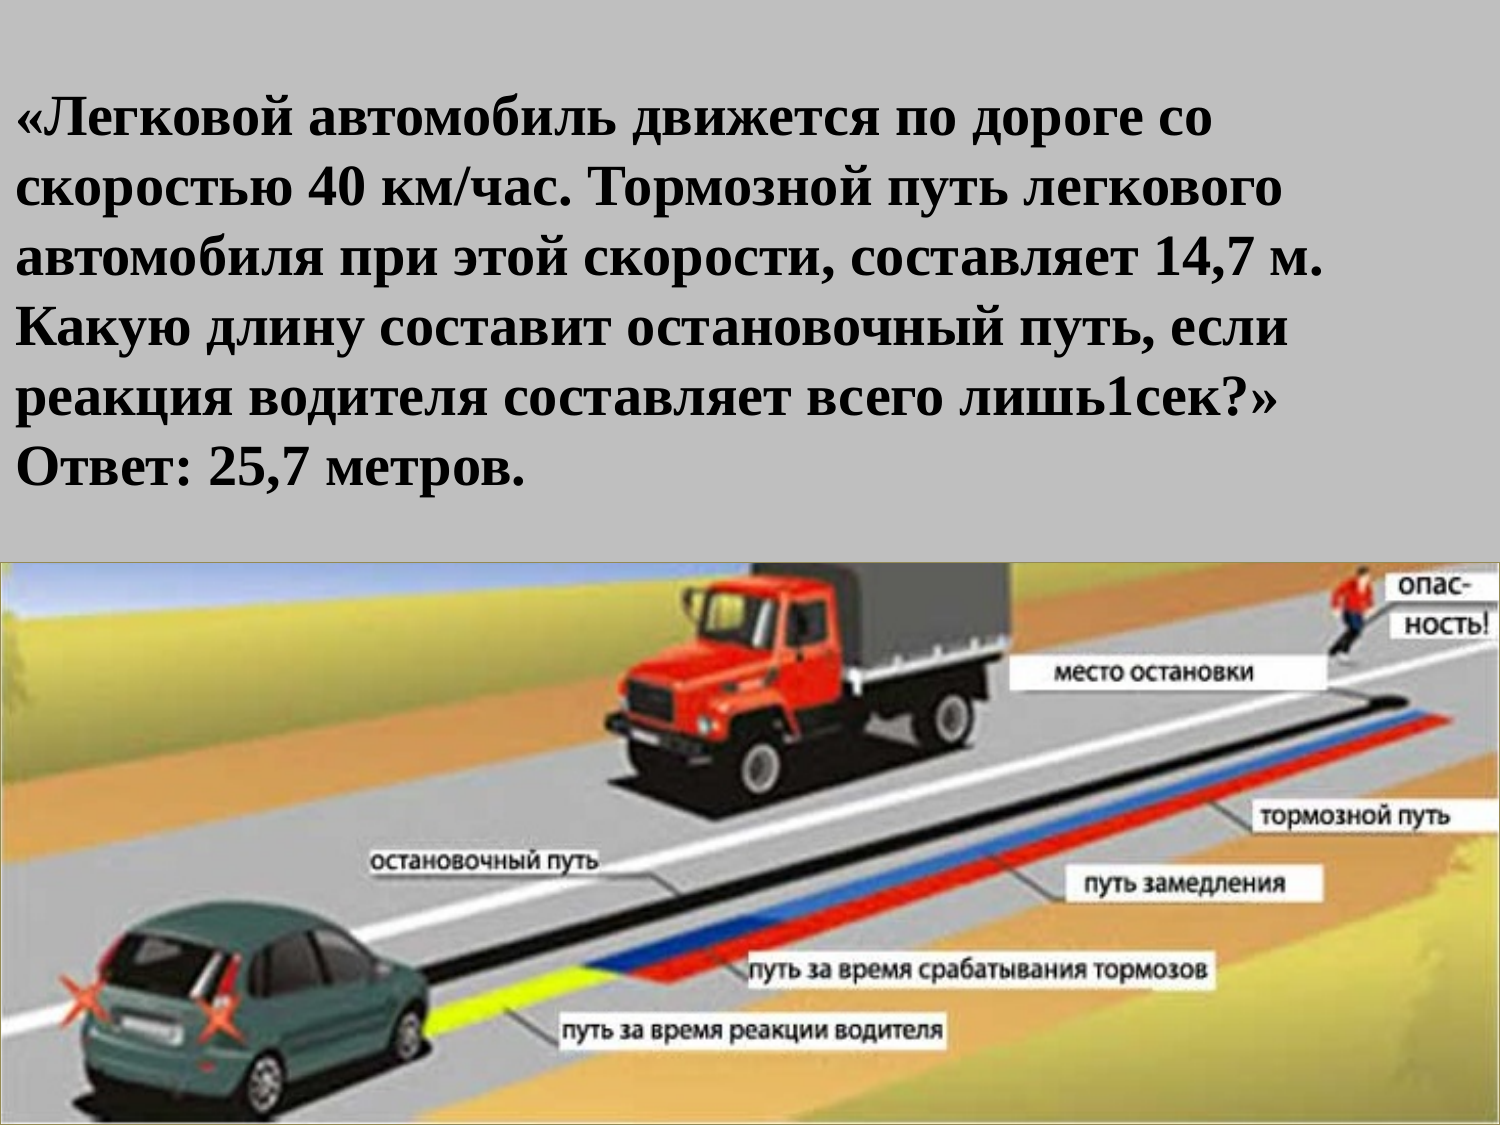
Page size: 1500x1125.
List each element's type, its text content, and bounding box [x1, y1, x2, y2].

picture [0, 562, 1500, 1125]
title «Легковой автомобиль движется по дороге со скоростью 40 км/час. Тормозной путь легкового автомобиля при этой скорости, составляет 14,7 м. Какую длину составит остановочный путь, если реакция водителя составляет всего лишь1сек?» Ответ: 25,7 метров. [0, 0, 1500, 561]
